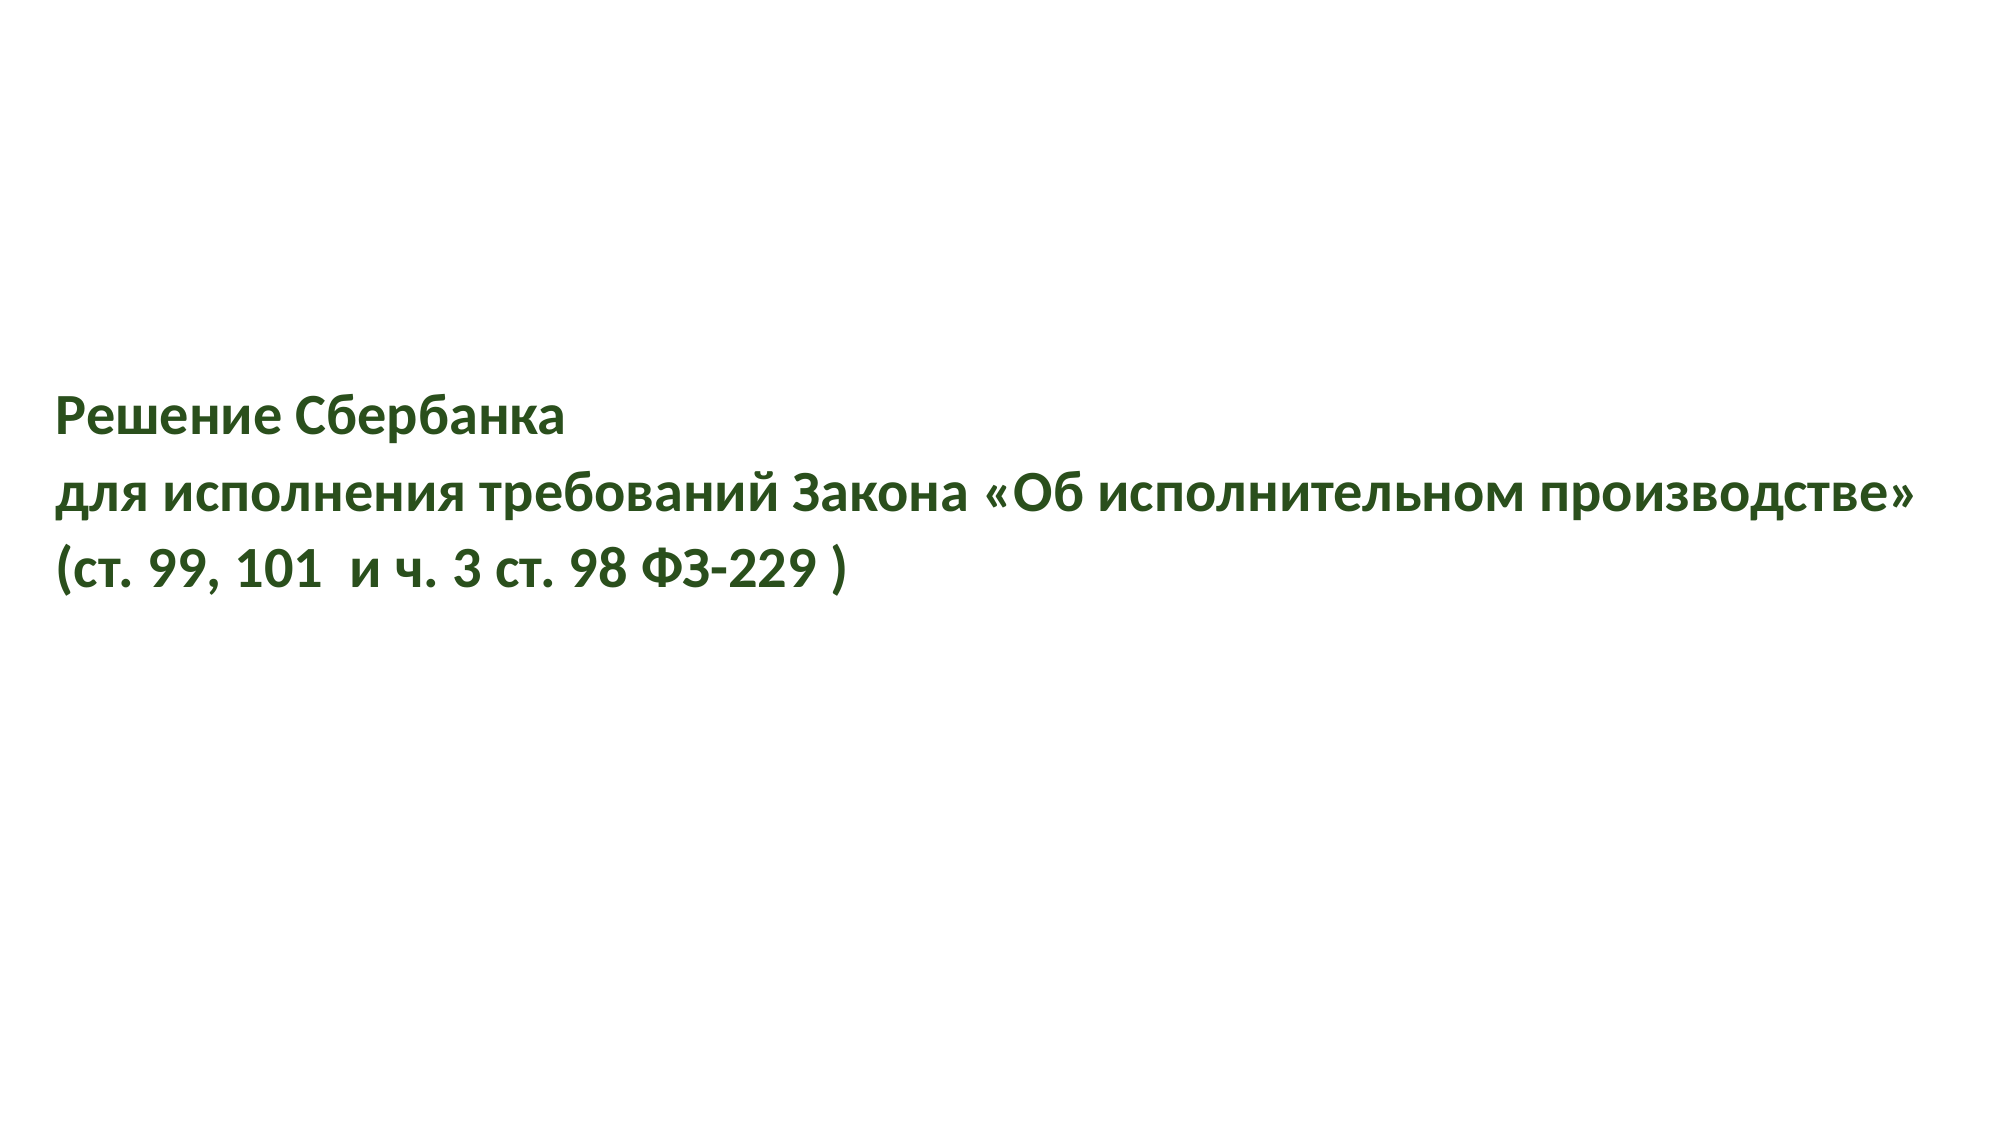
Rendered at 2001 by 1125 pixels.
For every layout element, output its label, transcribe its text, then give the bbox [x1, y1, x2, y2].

text_box Решение Сбербанка для исполнения требований Закона «Об исполнительном производстве» (ст. 99, 101 и ч. 3 ст. 98 ФЗ-229 ) [48, 361, 1936, 685]
